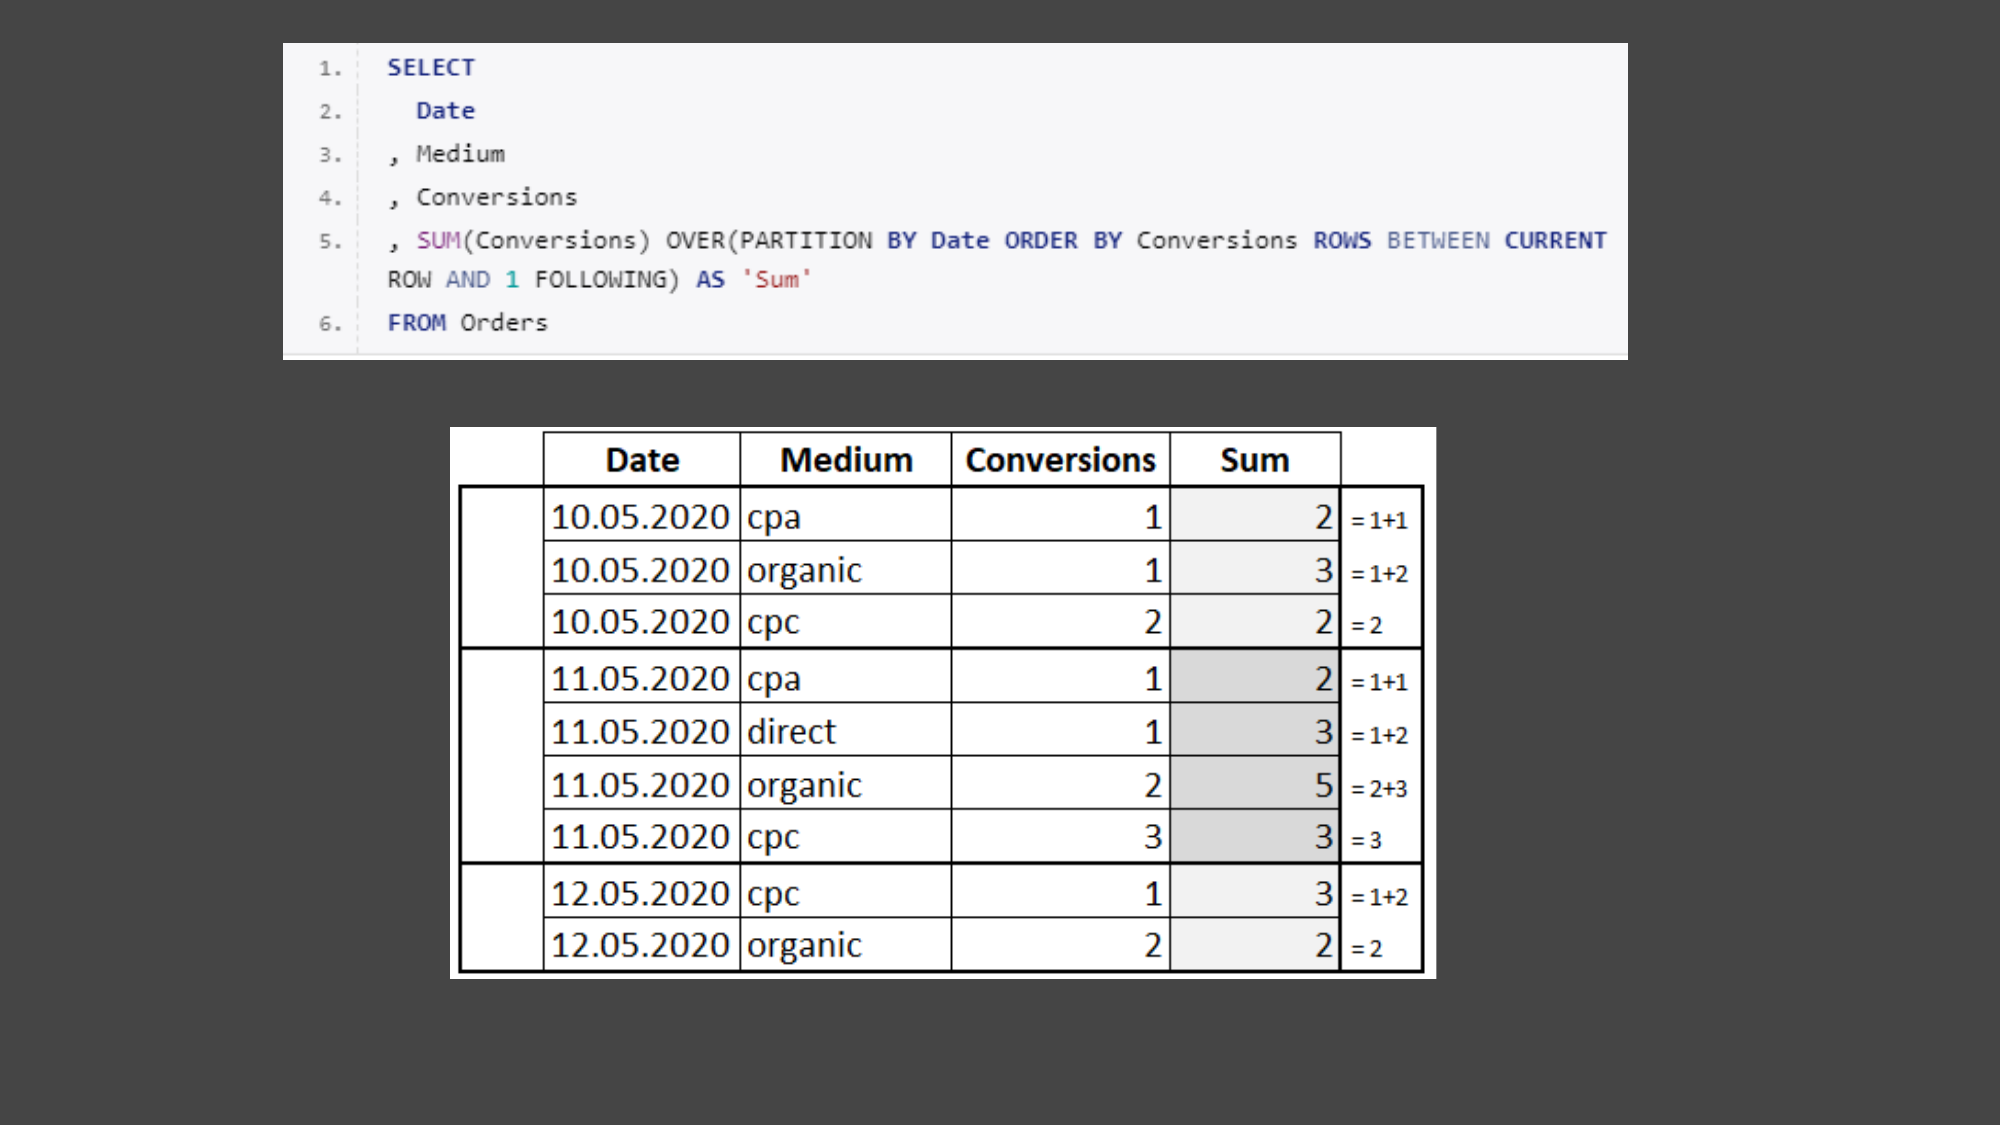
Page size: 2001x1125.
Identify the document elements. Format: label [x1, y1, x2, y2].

picture [283, 43, 1628, 360]
picture [449, 427, 1437, 979]
